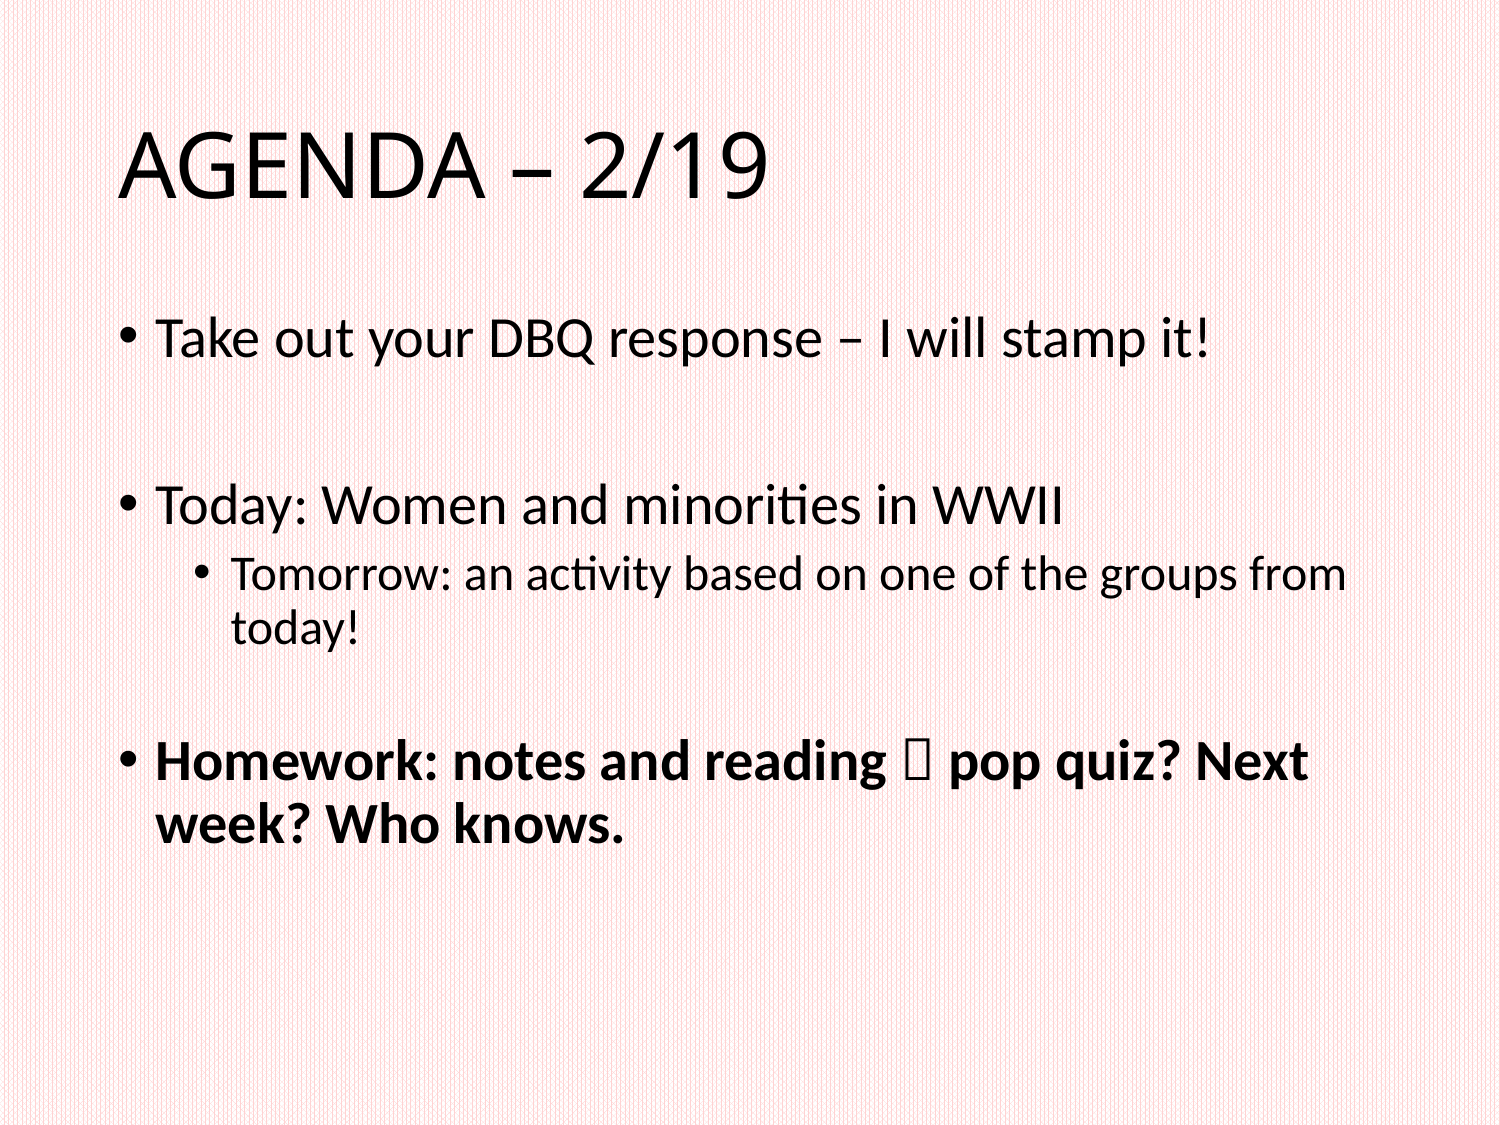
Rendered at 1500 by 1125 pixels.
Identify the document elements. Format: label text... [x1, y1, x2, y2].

title AGENDA – 2/19 [103, 59, 1397, 278]
list Take out your DBQ response – I will stamp it! Today: Women and minorities in WWII Tomorrow: an activity based on one of the groups from today! Homework: notes and reading  pop quiz? Next week? Who knows. [103, 299, 1397, 1014]
